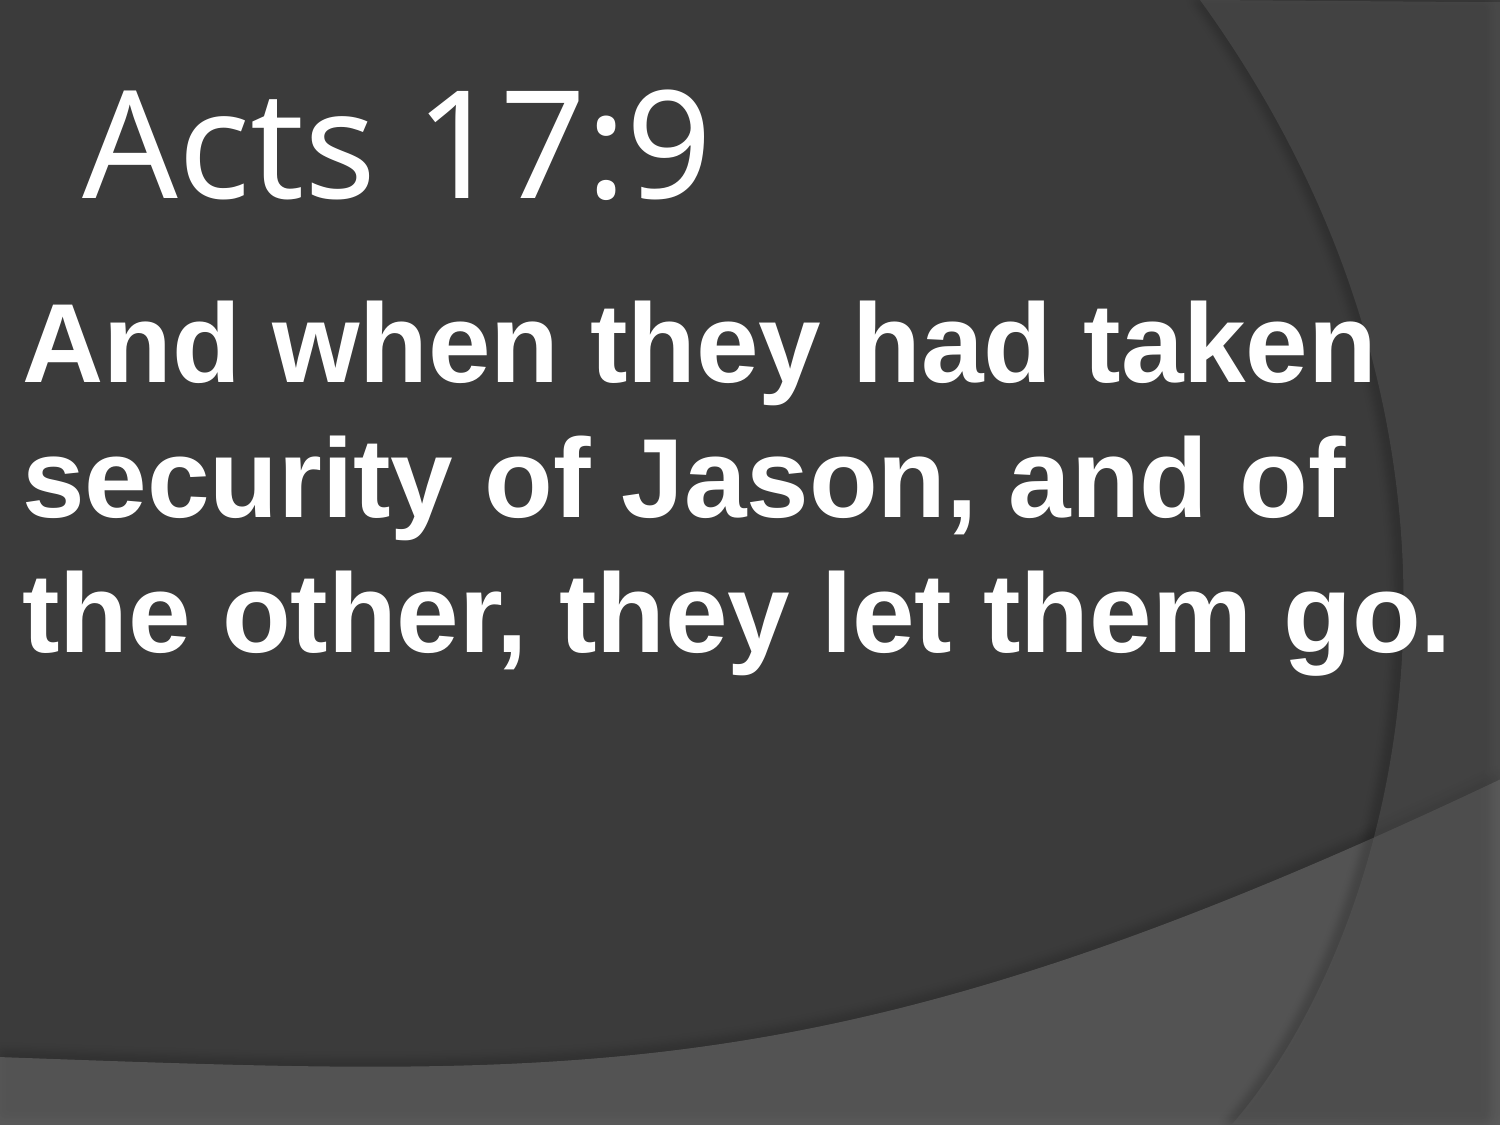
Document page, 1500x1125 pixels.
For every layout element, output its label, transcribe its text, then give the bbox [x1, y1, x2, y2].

title Acts 17:9 [75, 45, 1300, 233]
list And when they had taken security of Jason, and of the other, they let them go. [1, 262, 1475, 1125]
